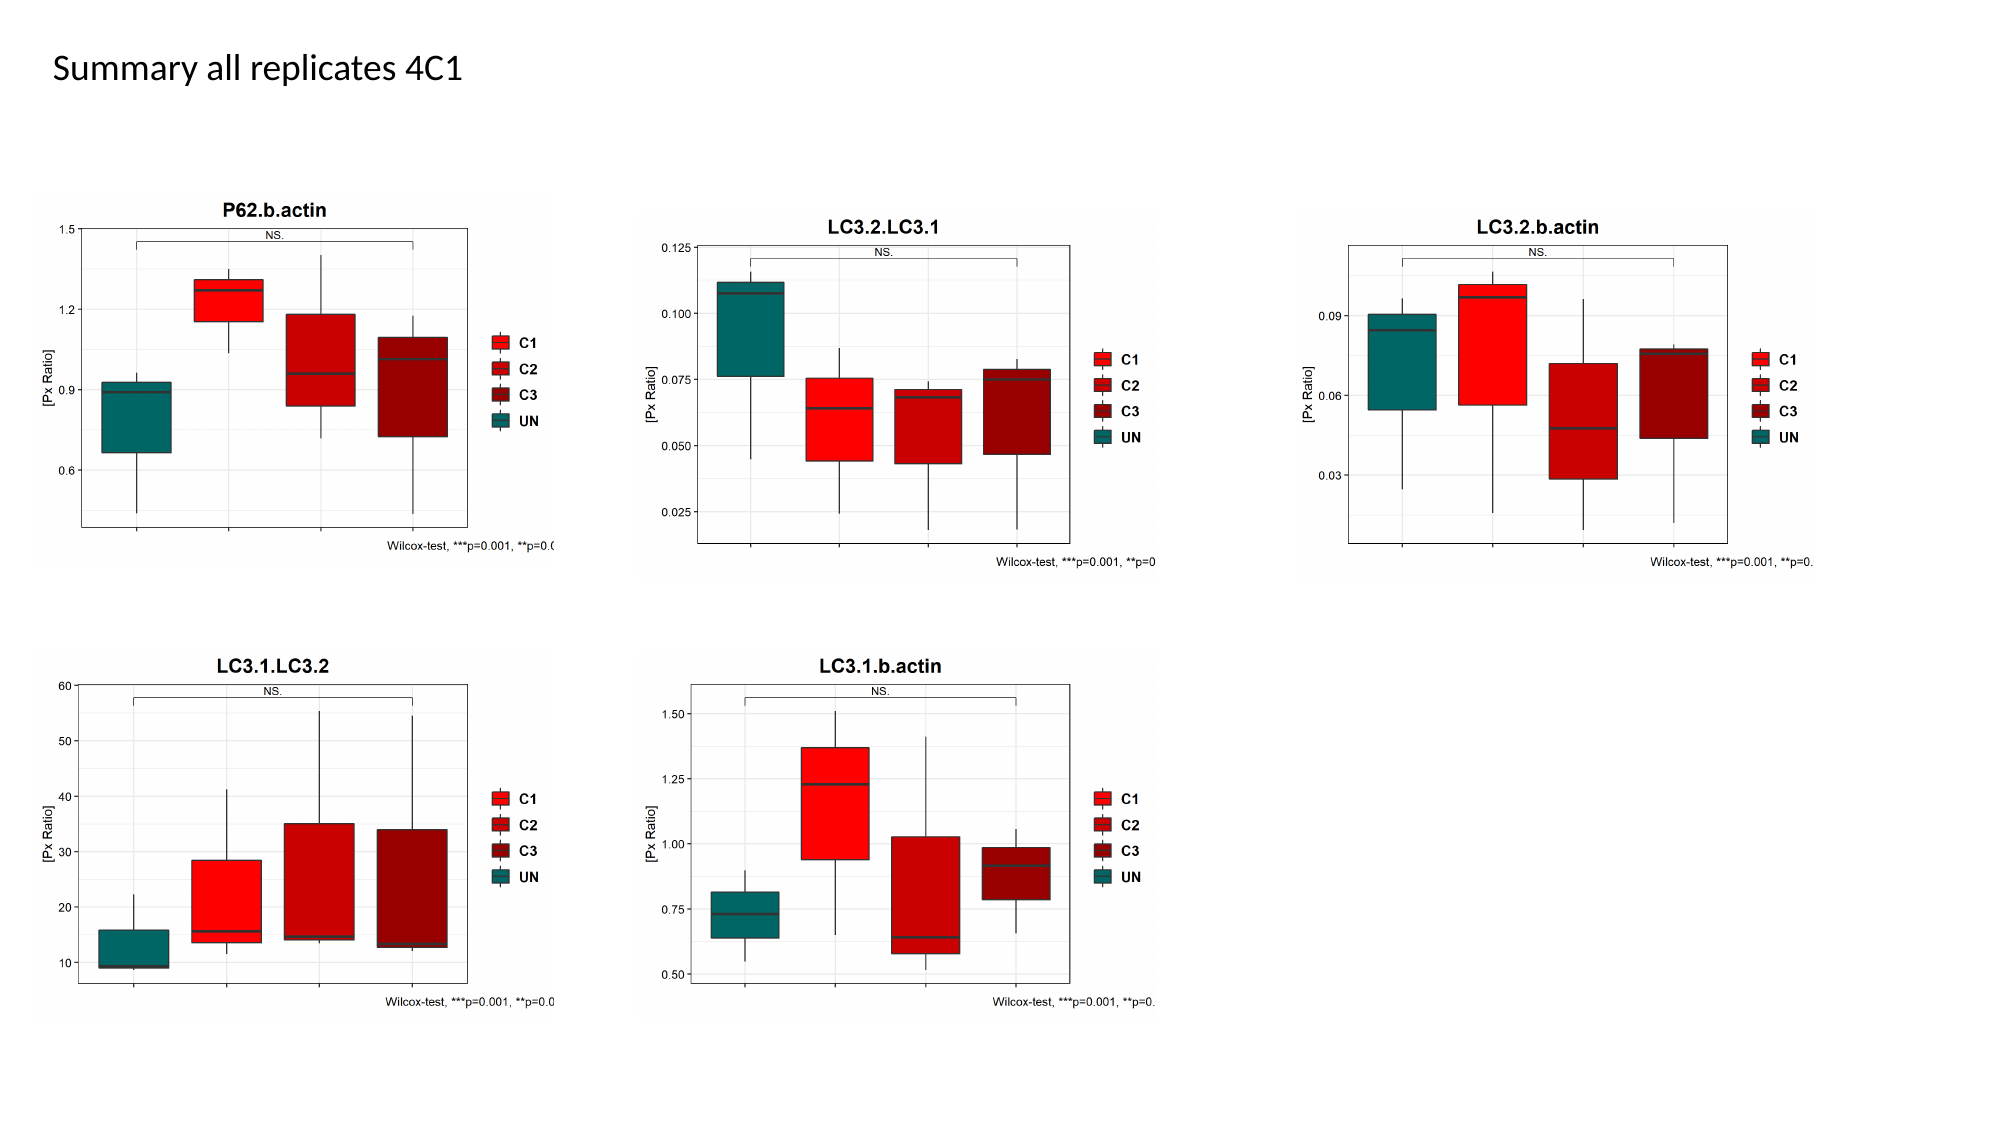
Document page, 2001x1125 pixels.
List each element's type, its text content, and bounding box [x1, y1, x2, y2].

picture [35, 651, 554, 1022]
picture [637, 212, 1156, 582]
picture [35, 195, 554, 566]
picture [1295, 212, 1814, 582]
text_box Summary all replicates 4C1 [38, 35, 479, 96]
picture [637, 651, 1156, 1022]
